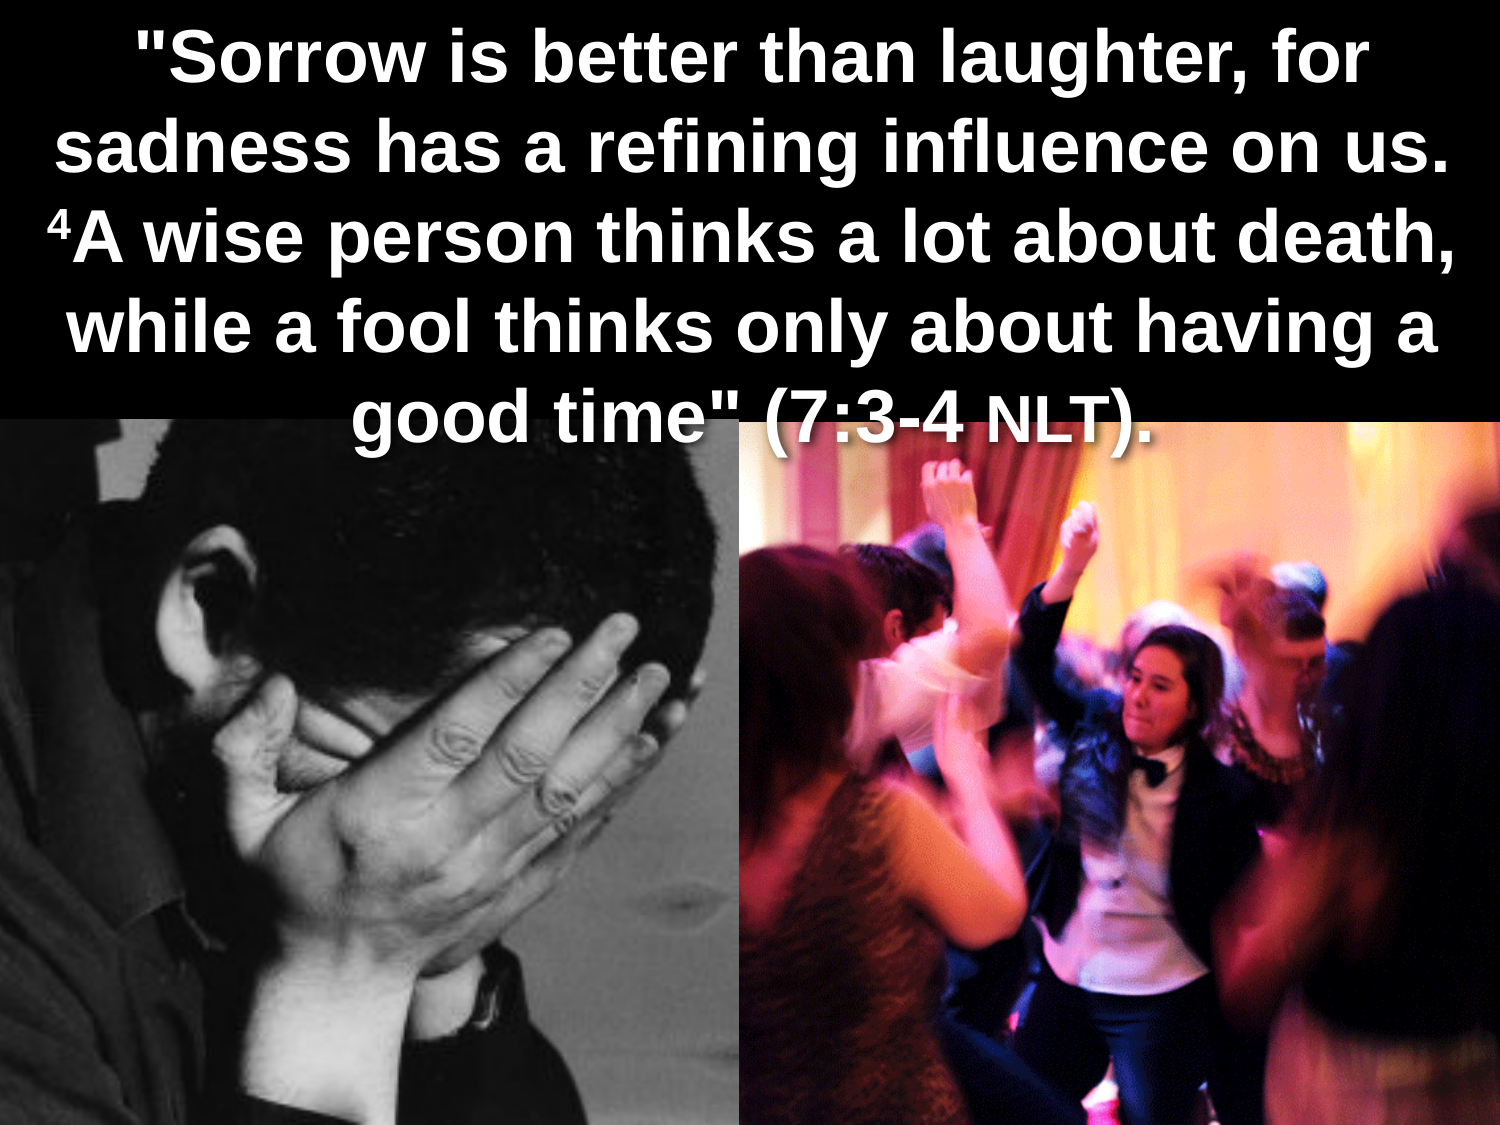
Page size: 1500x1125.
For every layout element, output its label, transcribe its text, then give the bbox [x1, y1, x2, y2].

picture [0, 419, 1500, 1125]
title "Sorrow is better than laughter, for sadness has a refining influence on us. 4A wise person thinks a lot about death, while a fool thinks only about having a good time" (7:3-4 NLT). [2, 0, 1500, 420]
